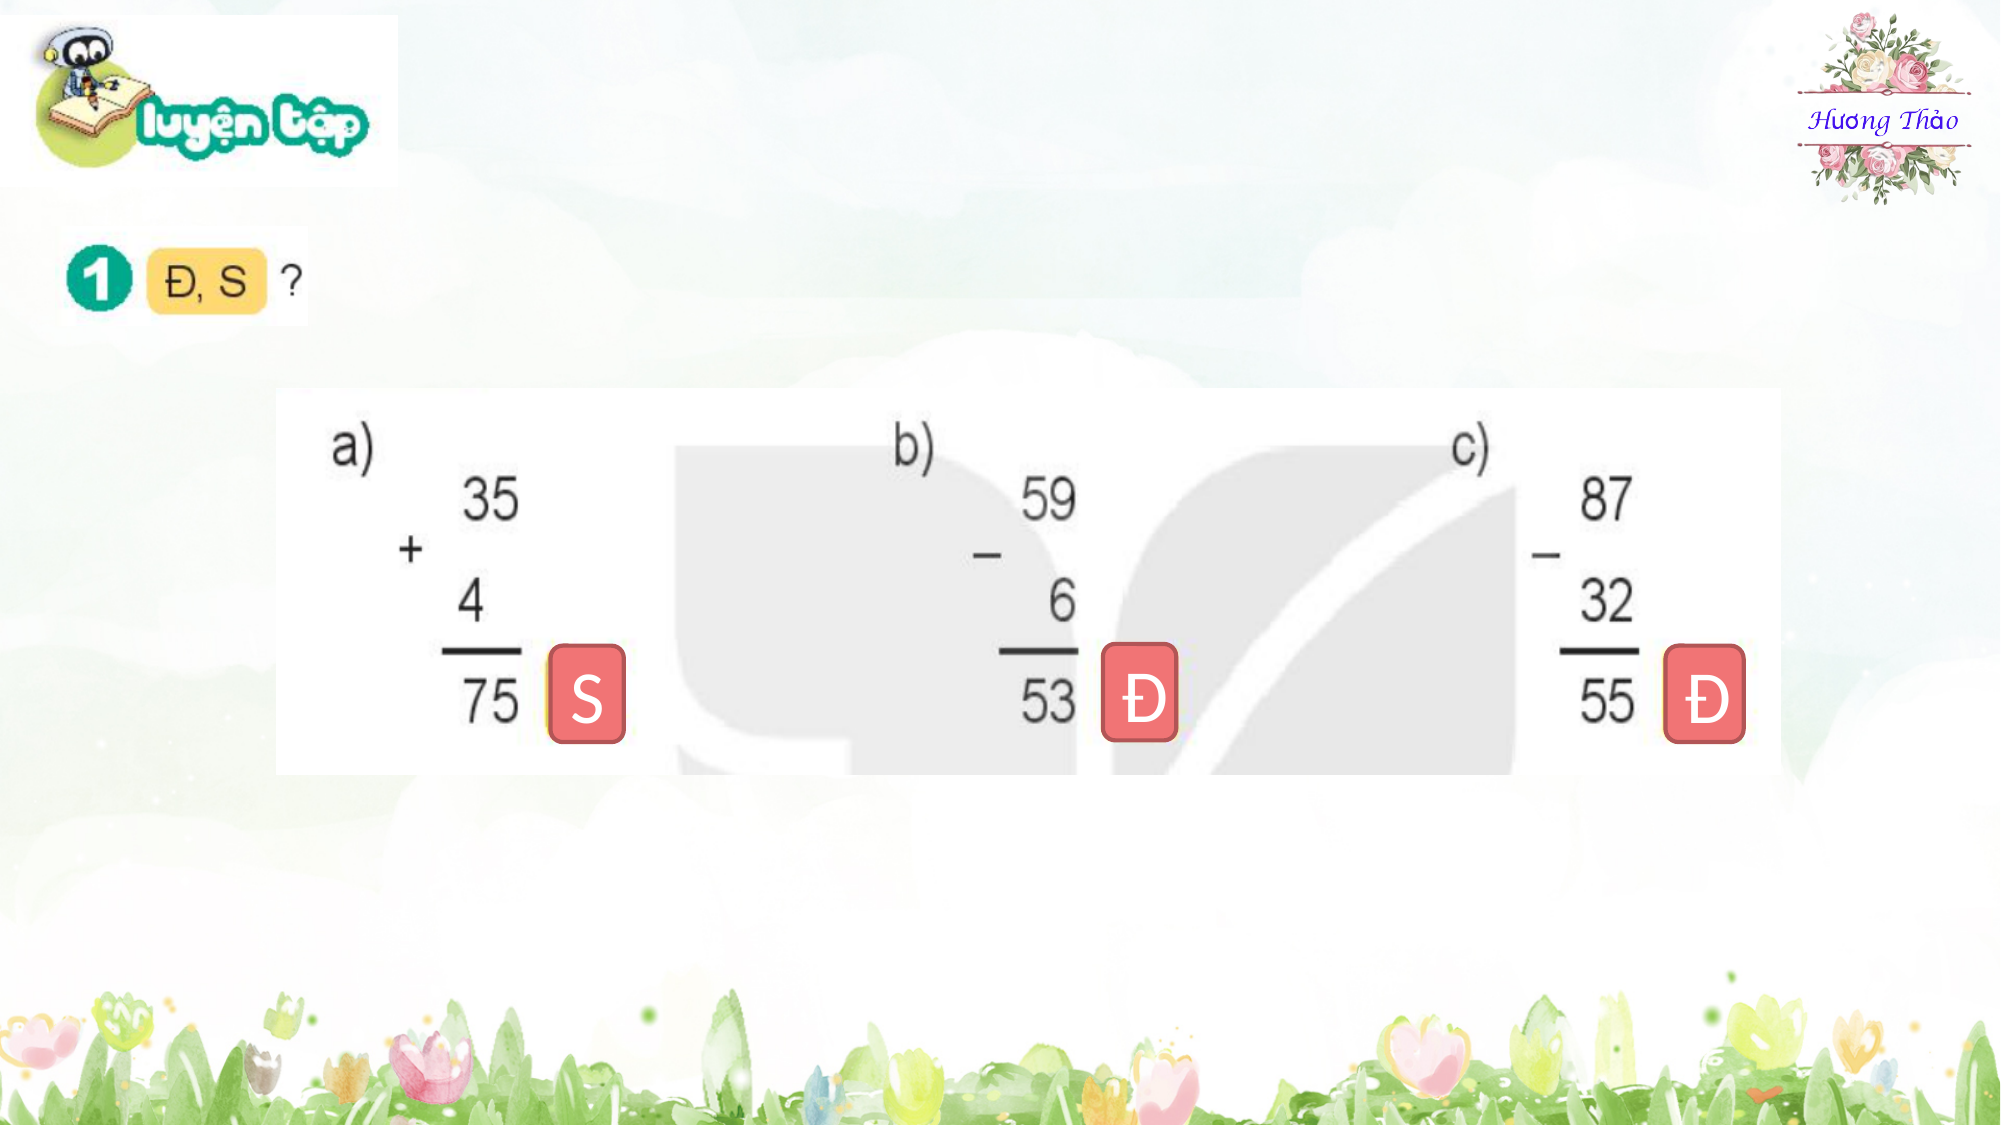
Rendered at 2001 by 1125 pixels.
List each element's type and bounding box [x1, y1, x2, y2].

picture [0, 0, 2001, 1125]
list [0, 15, 398, 187]
list [1754, 0, 2000, 248]
